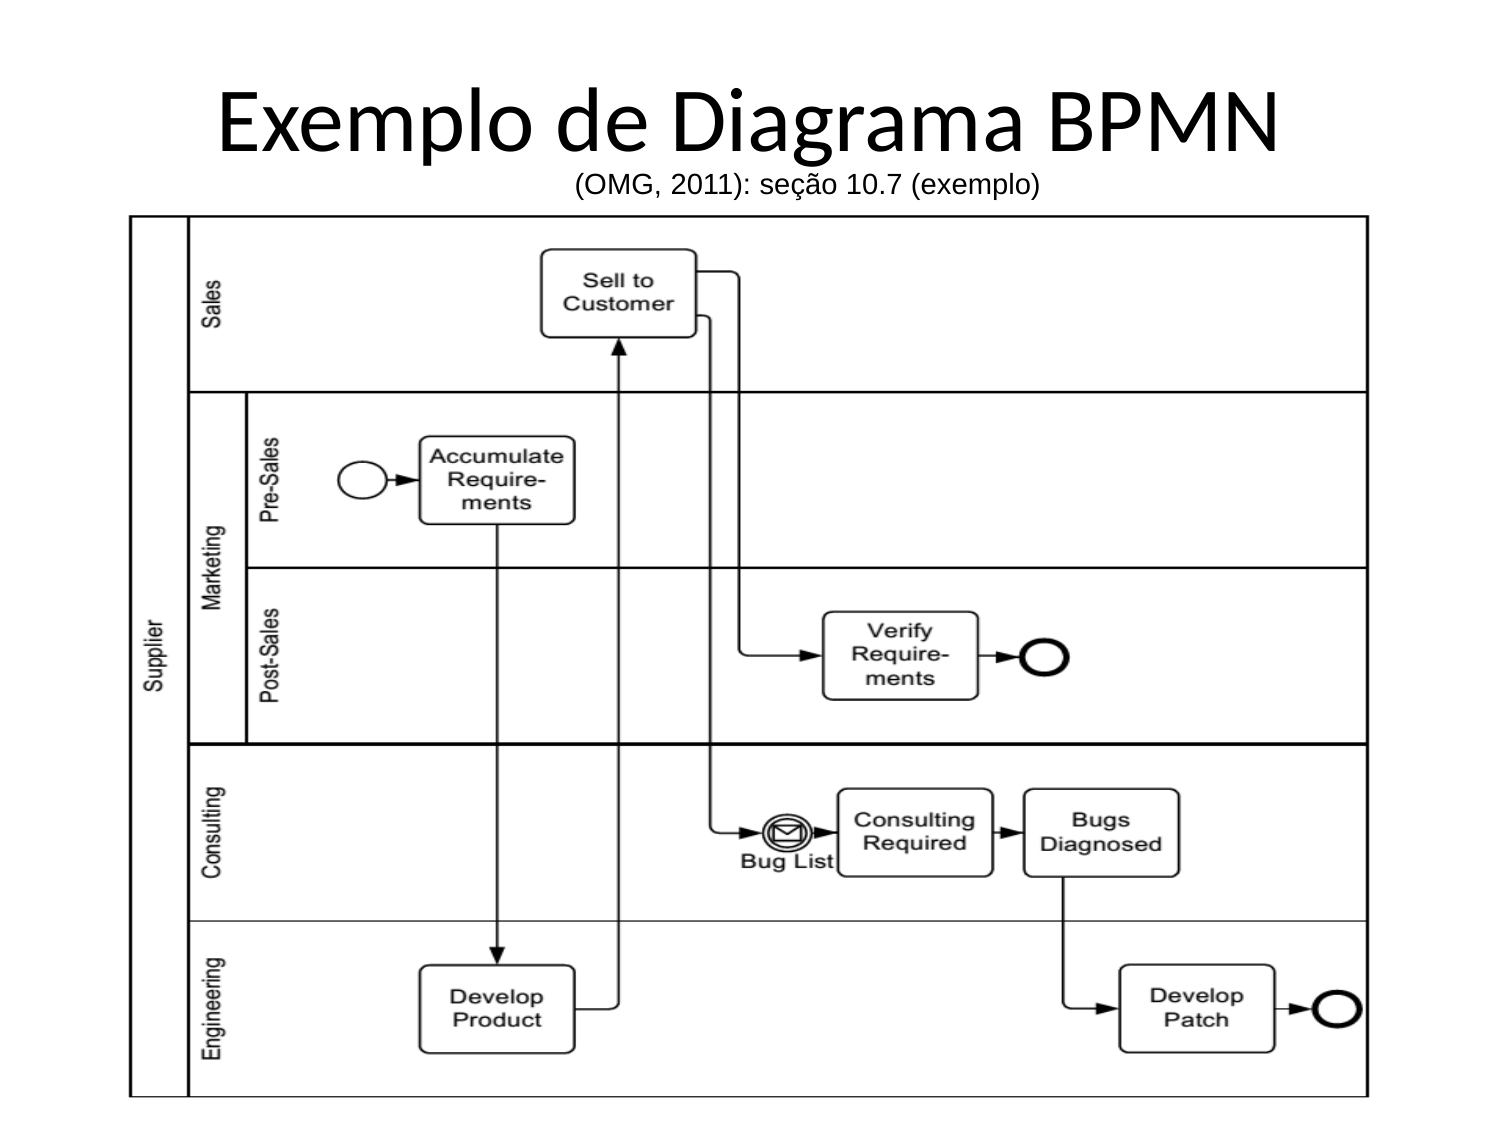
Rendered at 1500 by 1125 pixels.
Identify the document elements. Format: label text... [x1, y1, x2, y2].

picture [111, 207, 1385, 1107]
text_box (OMG, 2011): seção 10.7 (exemplo) [559, 157, 1057, 206]
title Exemplo de Diagrama BPMN [75, 20, 1425, 209]
